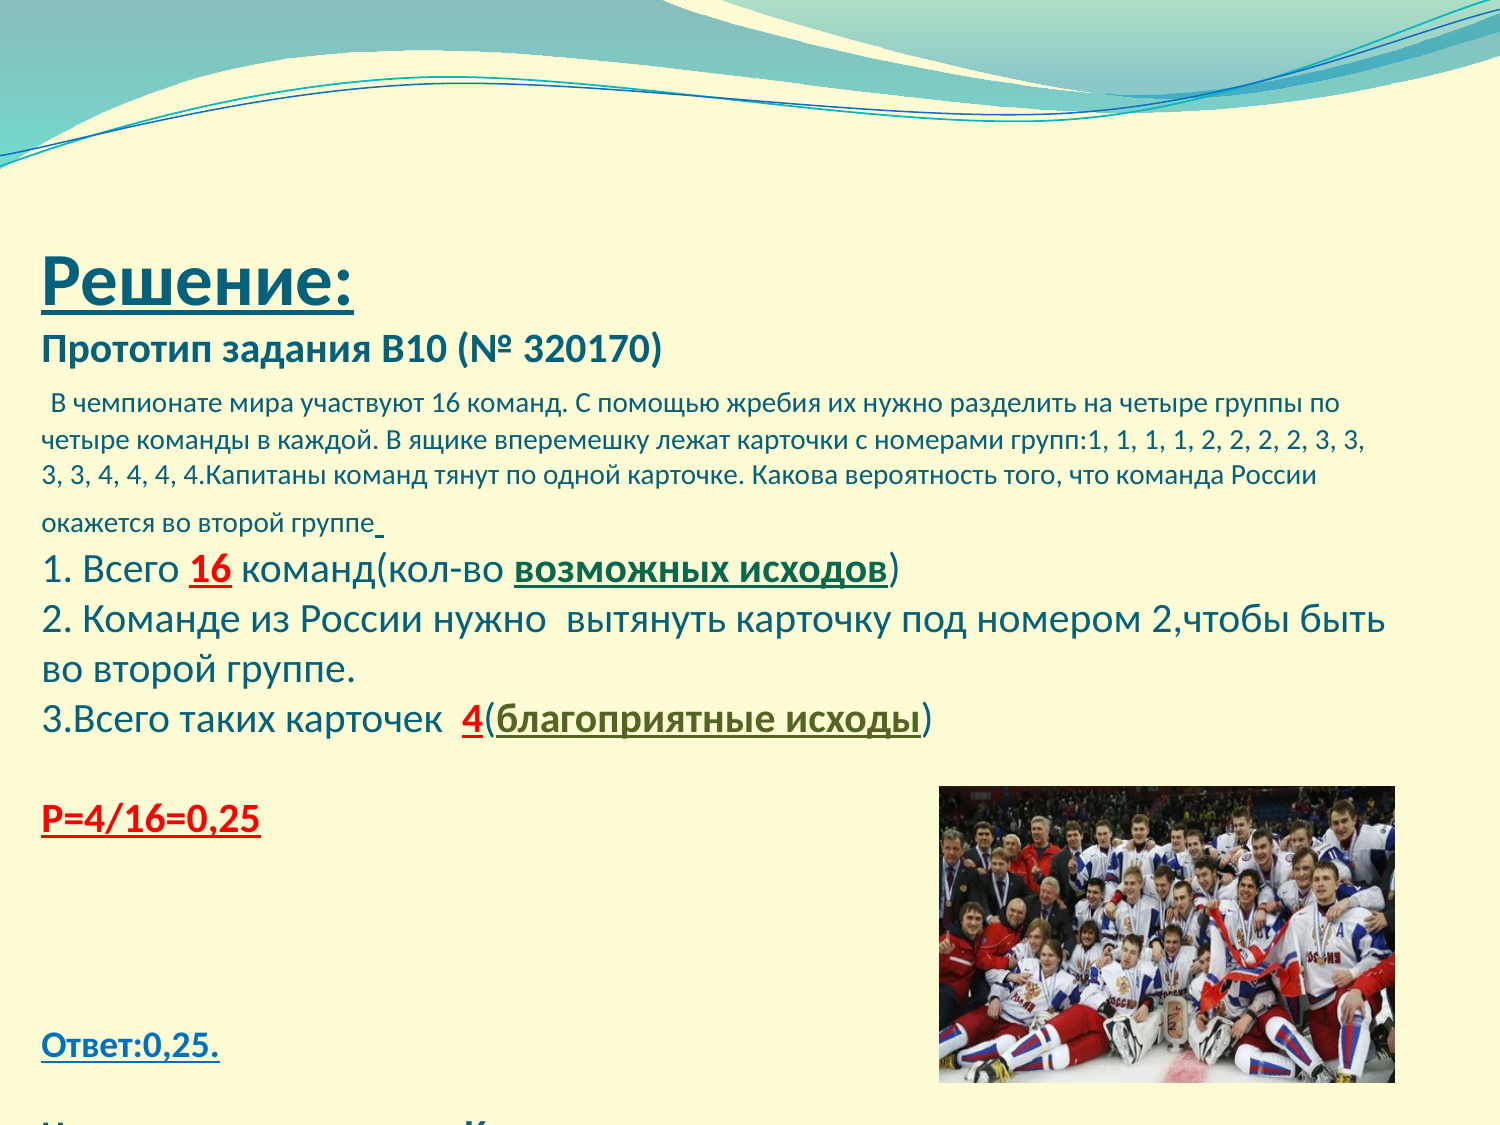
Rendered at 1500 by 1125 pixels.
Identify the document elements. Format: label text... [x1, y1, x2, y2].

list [938, 786, 1395, 1083]
title Решение: Прототип задания B10 (№ 320170) В чемпионате мира участвуют 16 команд. С помощью жребия их нужно разделить на четыре группы по четыре команды в каждой. В ящике вперемешку лежат карточки с номерами групп:1, 1, 1, 1, 2, 2, 2, 2, 3, 3, 3, 3, 4, 4, 4, 4.Капитаны команд тянут по одной карточке. Какова вероятность того, что команда России окажется во второй группе 1. Всего 16 команд(кол-во возможных исходов) 2. Команде из России нужно вытянуть карточку под номером 2,чтобы быть во второй группе. 3.Всего таких карточек 4(благоприятные исходы) Р=4/16=0,25 Ответ:0,25. На главную к списку задач К началу темы [40, 148, 1392, 1125]
title Шахматы [931, 788, 1392, 1095]
